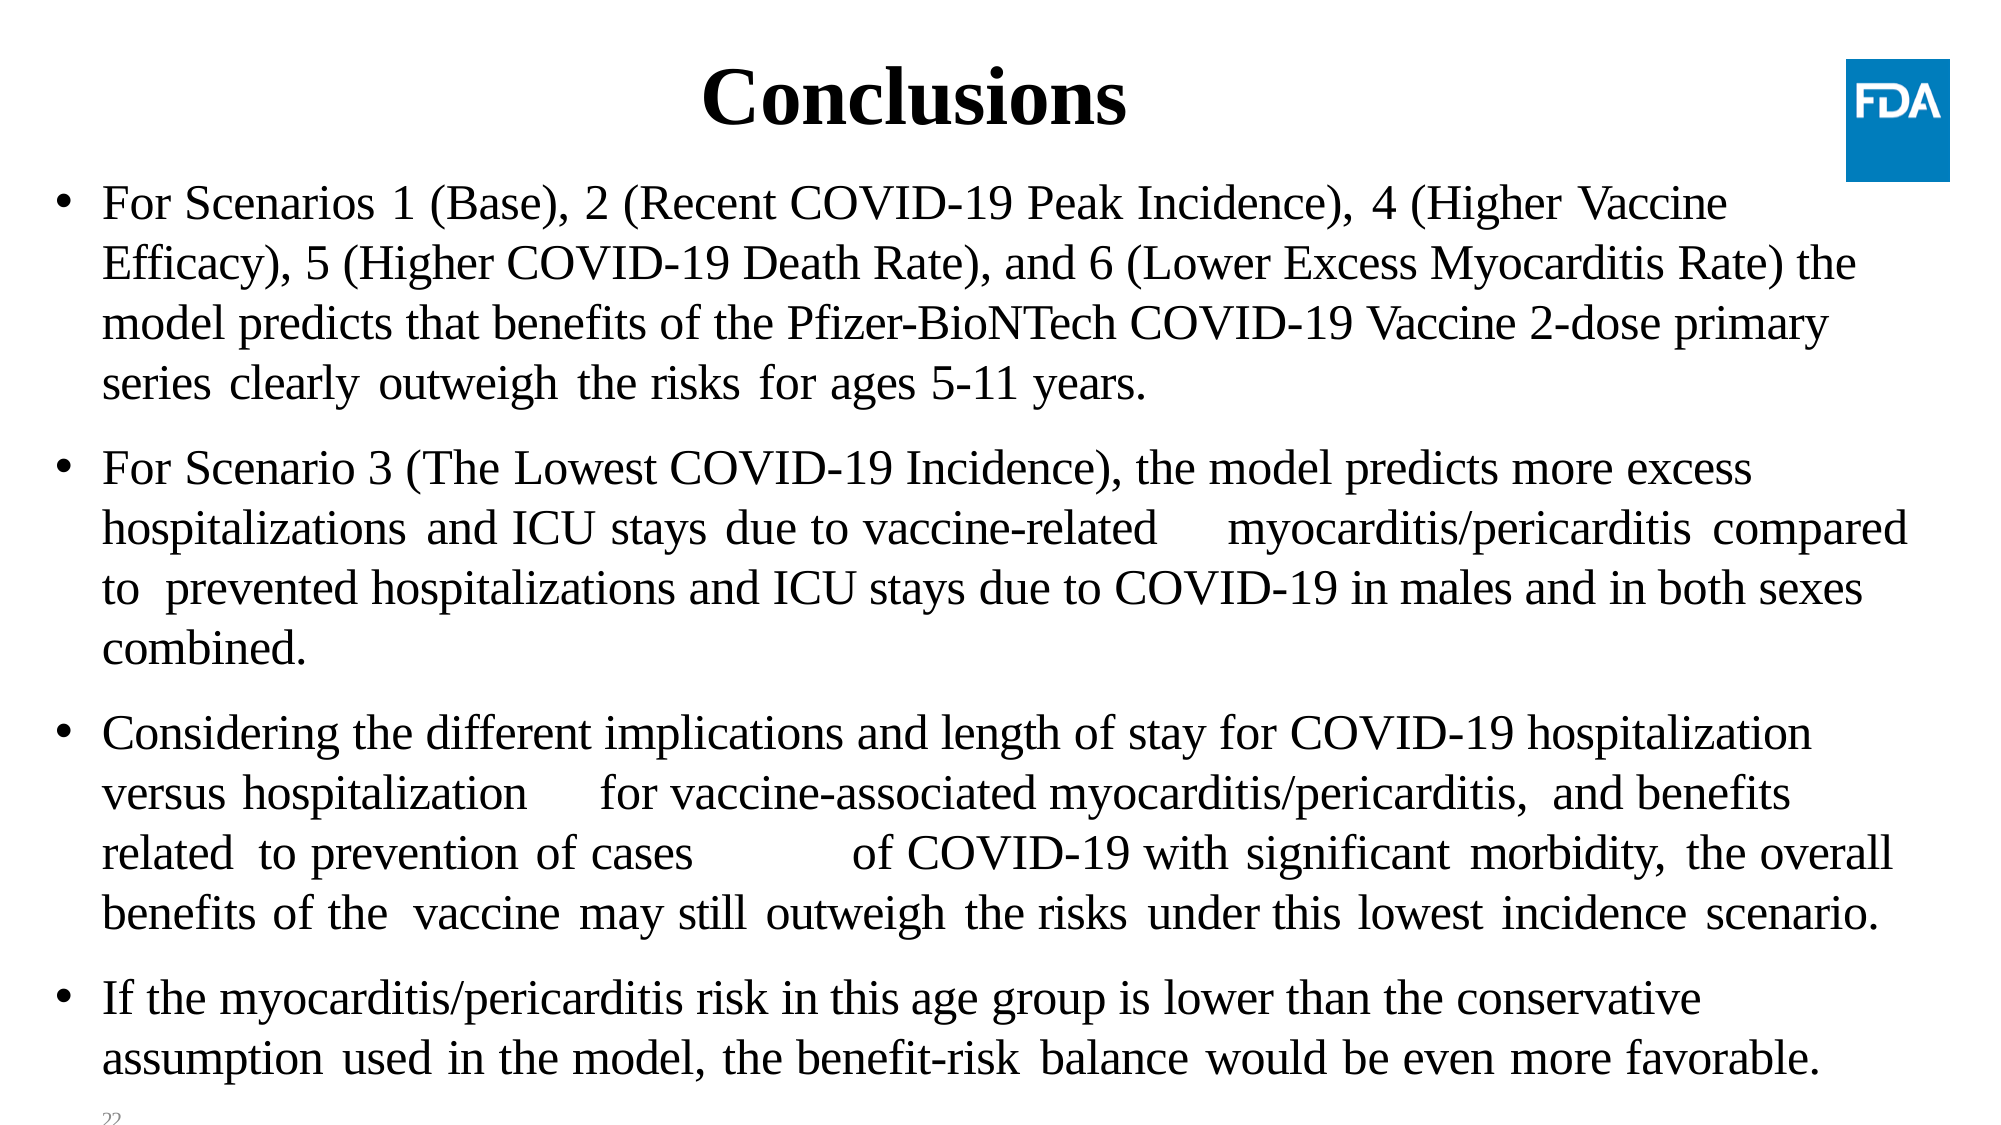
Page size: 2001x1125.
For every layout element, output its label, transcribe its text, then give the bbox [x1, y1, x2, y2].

text_box For Scenarios 1 (Base), 2 (Recent COVID-19 Peak Incidence), 4 (Higher Vaccine Efficacy), 5 (Higher COVID-19 Death Rate), and 6 (Lower Excess Myocarditis Rate) the model predicts that benefits of the Pfizer-BioNTech COVID-19 Vaccine 2-dose primary series clearly outweigh the risks for ages 5-11 years. For Scenario 3 (The Lowest COVID-19 Incidence), the model predicts more excess hospitalizations and ICU stays due to vaccine-related myocarditis/pericarditis compared to prevented hospitalizations and ICU stays due to COVID-19 in males and in both sexes combined. Considering the different implications and length of stay for COVID-19 hospitalization versus hospitalization for vaccine-associated myocarditis/pericarditis, and benefits related to prevention of cases of COVID-19 with significant morbidity, the overall benefits of the vaccine may still outweigh the risks under this lowest incidence scenario. If the myocarditis/pericarditis risk in this age group is lower than the conservative assumption used in the model, the benefit-risk balance would be even more favorable. 22 [51, 167, 1915, 1125]
picture [1909, 83, 1940, 118]
title Conclusions [698, 39, 1132, 167]
picture [1856, 83, 1910, 118]
